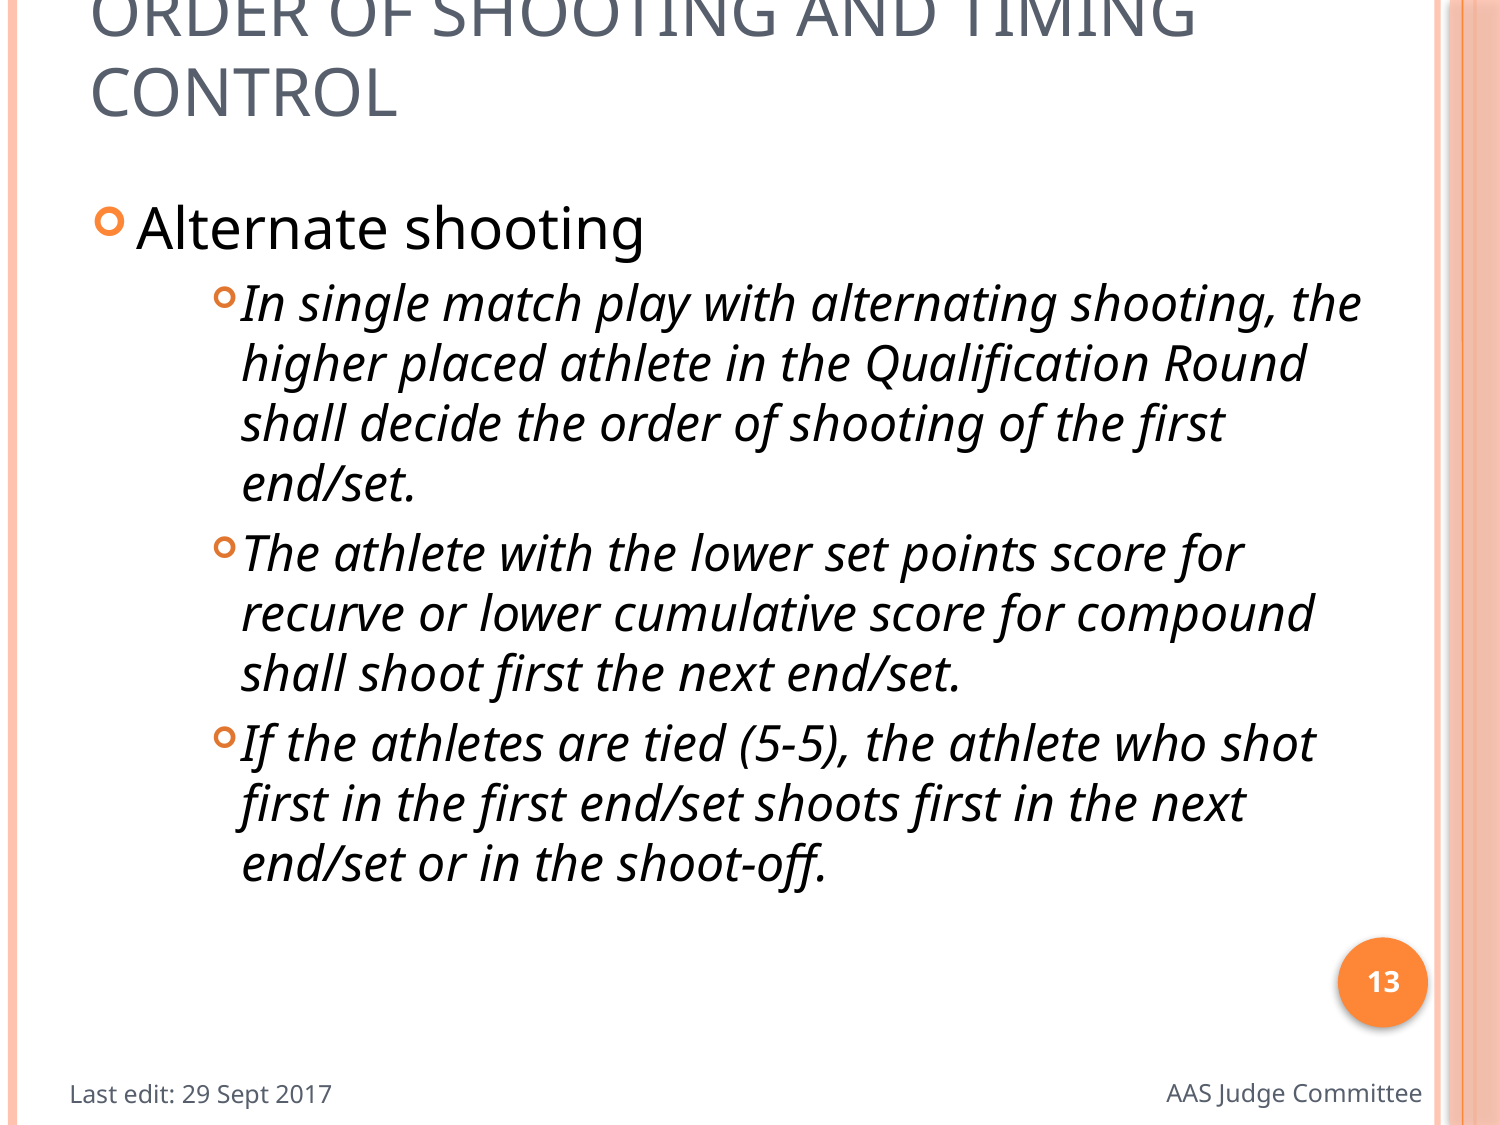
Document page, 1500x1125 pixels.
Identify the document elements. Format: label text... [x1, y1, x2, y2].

footer AAS Judge Committee [1151, 1065, 1500, 1125]
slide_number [17, 1061, 348, 1125]
title Order of shooting and timing control [75, 45, 1425, 138]
list Alternate shooting In single match play with alternating shooting, the higher placed athlete in the Qualification Round shall decide the order of shooting of the first end/set. The athlete with the lower set points score for recurve or lower cumulative score for compound shall shoot first the next end/set. If the athletes are tied (5-5), the athlete who shot first in the first end/set shoots first in the next end/set or in the shoot-off. [76, 184, 1412, 984]
slide_number 13 [1333, 940, 1434, 1027]
